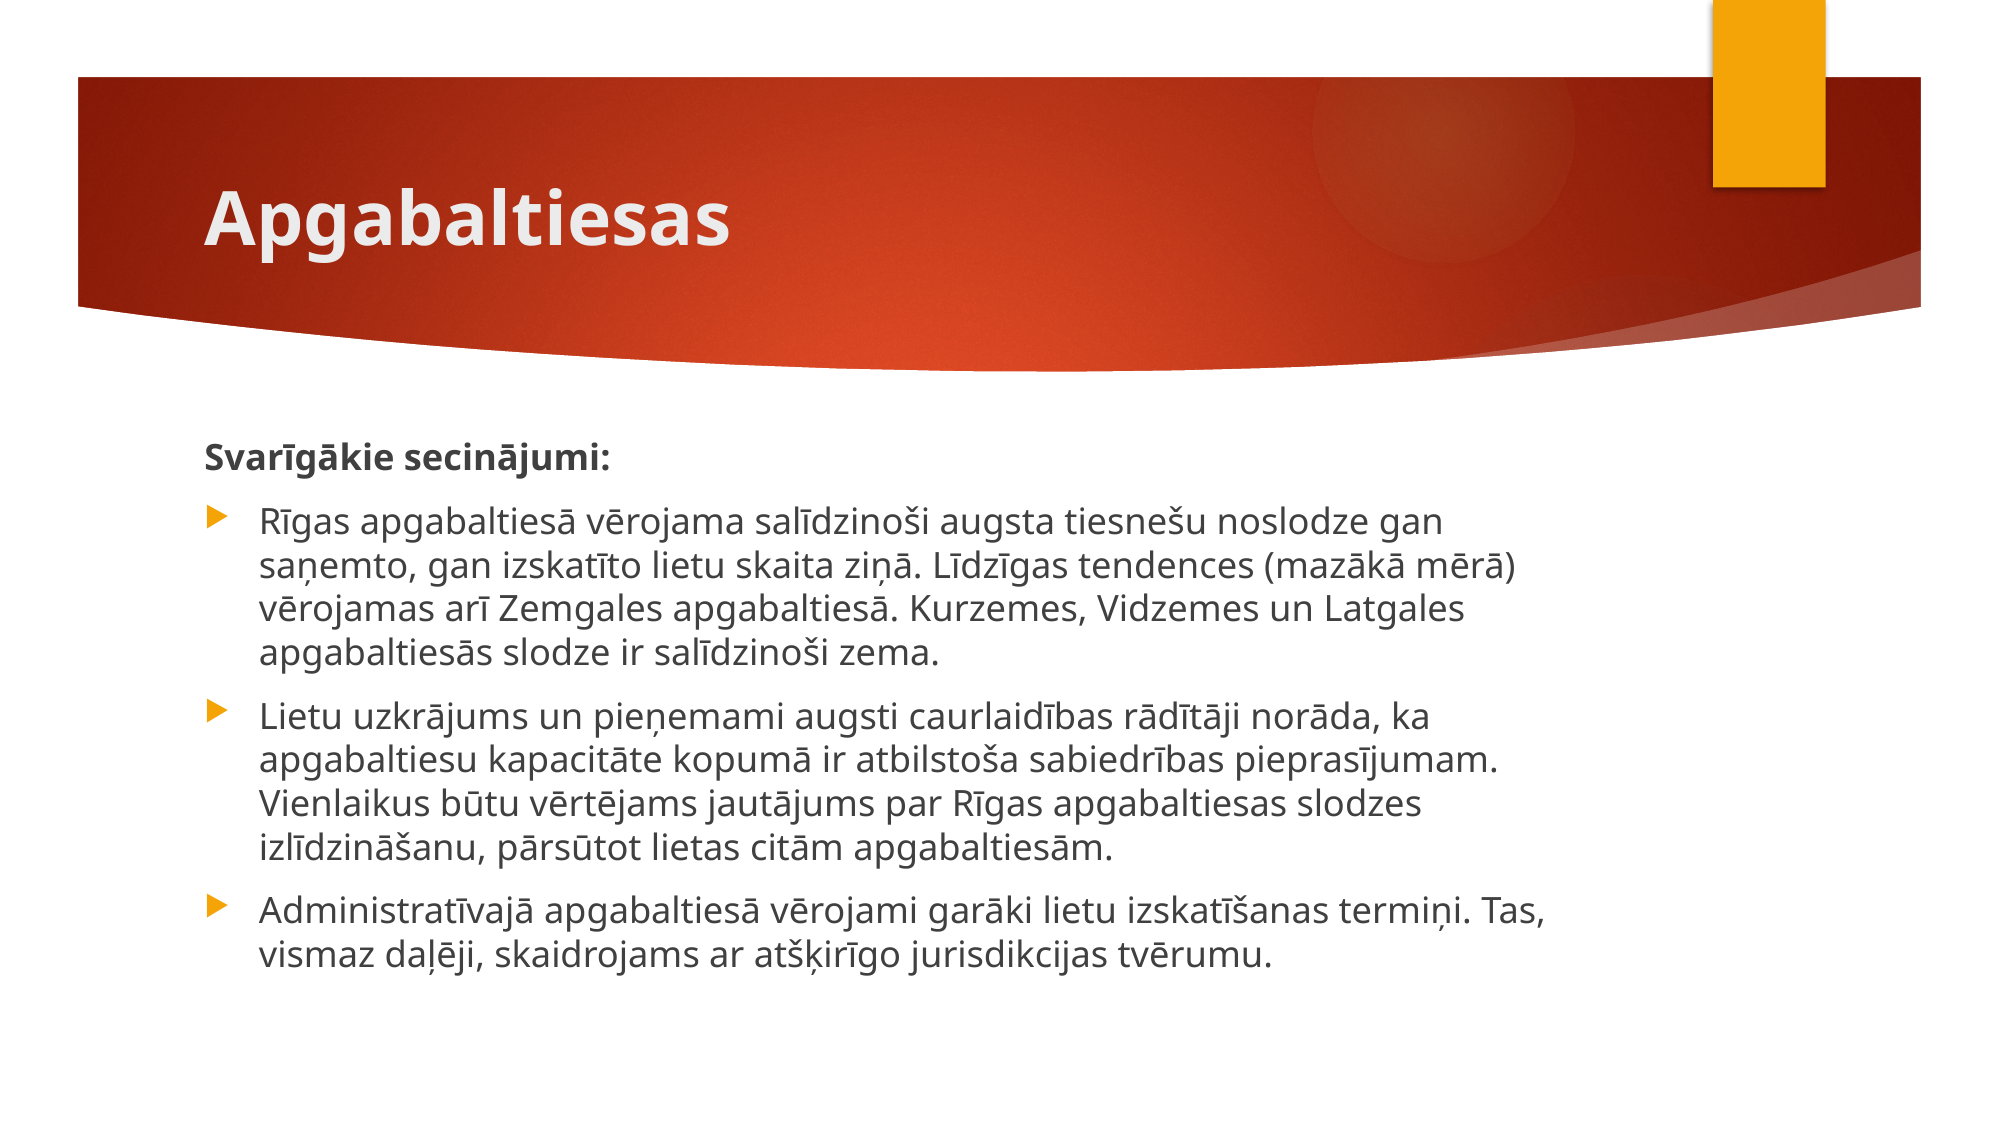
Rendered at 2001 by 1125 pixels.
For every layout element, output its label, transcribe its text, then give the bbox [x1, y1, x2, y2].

list Svarīgākie secinājumi: Rīgas apgabaltiesā vērojama salīdzinoši augsta tiesnešu noslodze gan saņemto, gan izskatīto lietu skaita ziņā. Līdzīgas tendences (mazākā mērā) vērojamas arī Zemgales apgabaltiesā. Kurzemes, Vidzemes un Latgales apgabaltiesās slodze ir salīdzinoši zema. Lietu uzkrājums un pieņemami augsti caurlaidības rādītāji norāda, ka apgabaltiesu kapacitāte kopumā ir atbilstoša sabiedrības pieprasījumam. Vienlaikus būtu vērtējams jautājums par Rīgas apgabaltiesas slodzes izlīdzināšanu, pārsūtot lietas citām apgabaltiesām. Administratīvajā apgabaltiesā vērojami garāki lietu izskatīšanas termiņi. Tas, vismaz daļēji, skaidrojams ar atšķirīgo jurisdikcijas tvērumu. [189, 427, 1627, 988]
title Apgabaltiesas [189, 155, 1627, 275]
